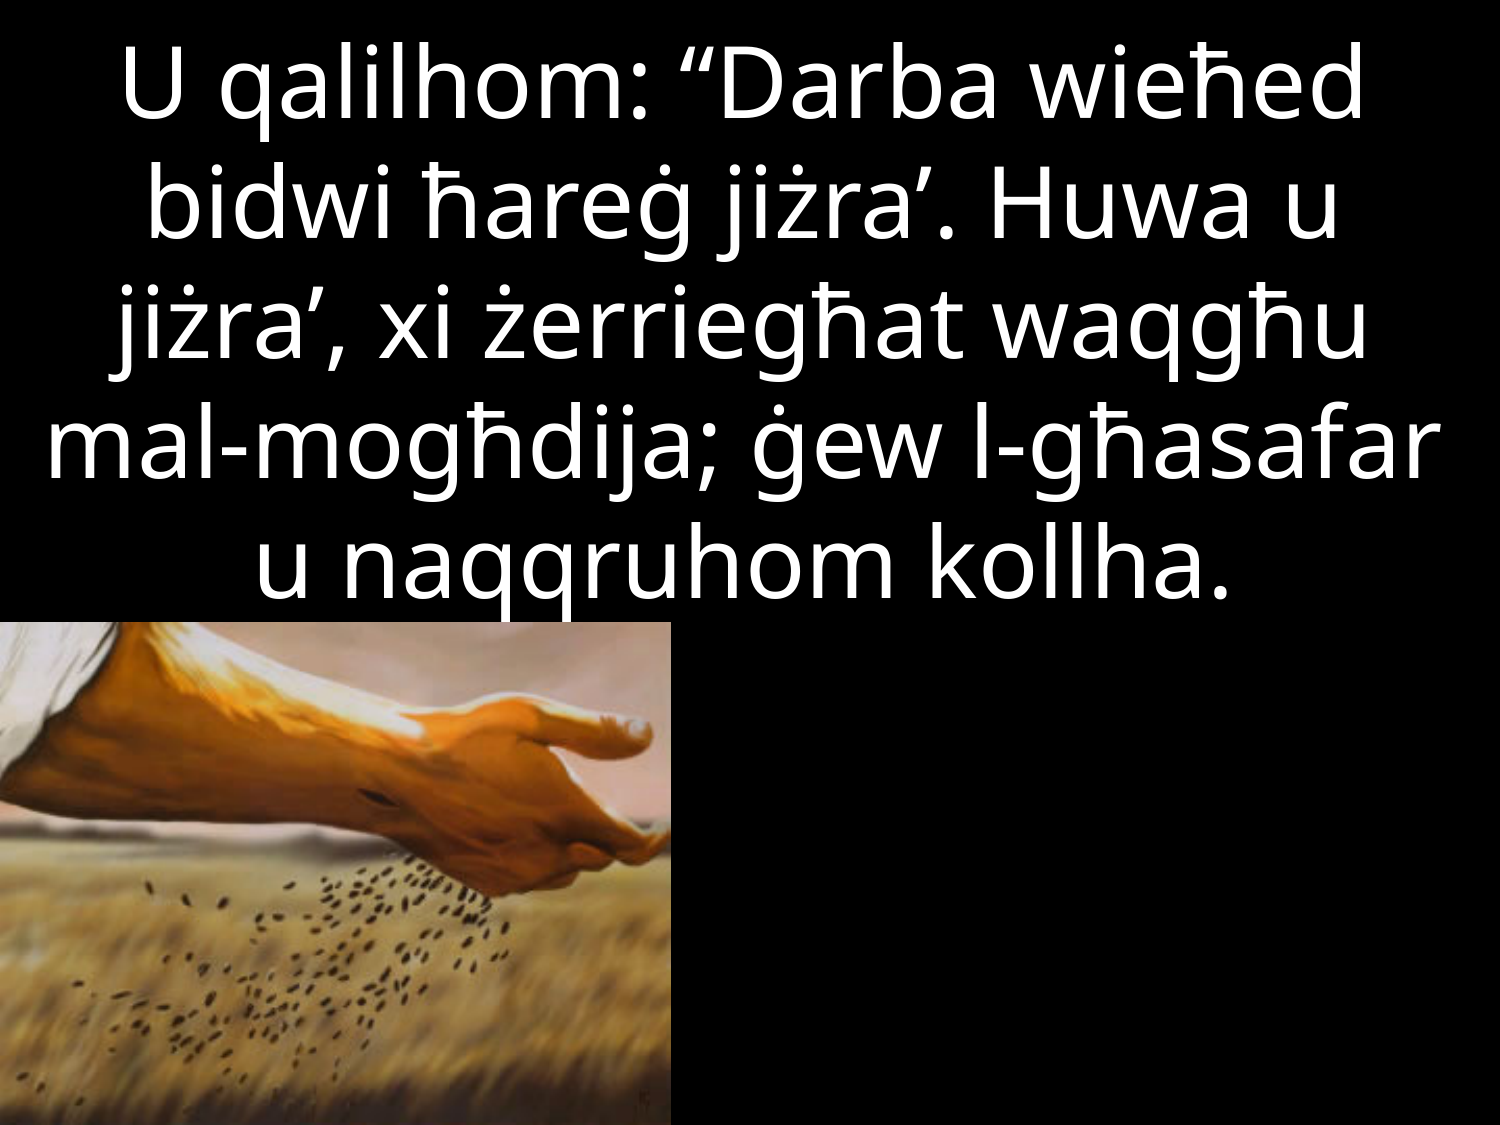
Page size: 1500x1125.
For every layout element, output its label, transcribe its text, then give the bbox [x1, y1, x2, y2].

picture [0, 622, 672, 1125]
title U qalilhom: “Darba wieħed bidwi ħareġ jiżra’. Huwa u jiżra’, xi żerriegħat waqgħu mal-mogħdija; ġew l-għasafar u naqqruhom kollha. [24, 0, 1463, 638]
